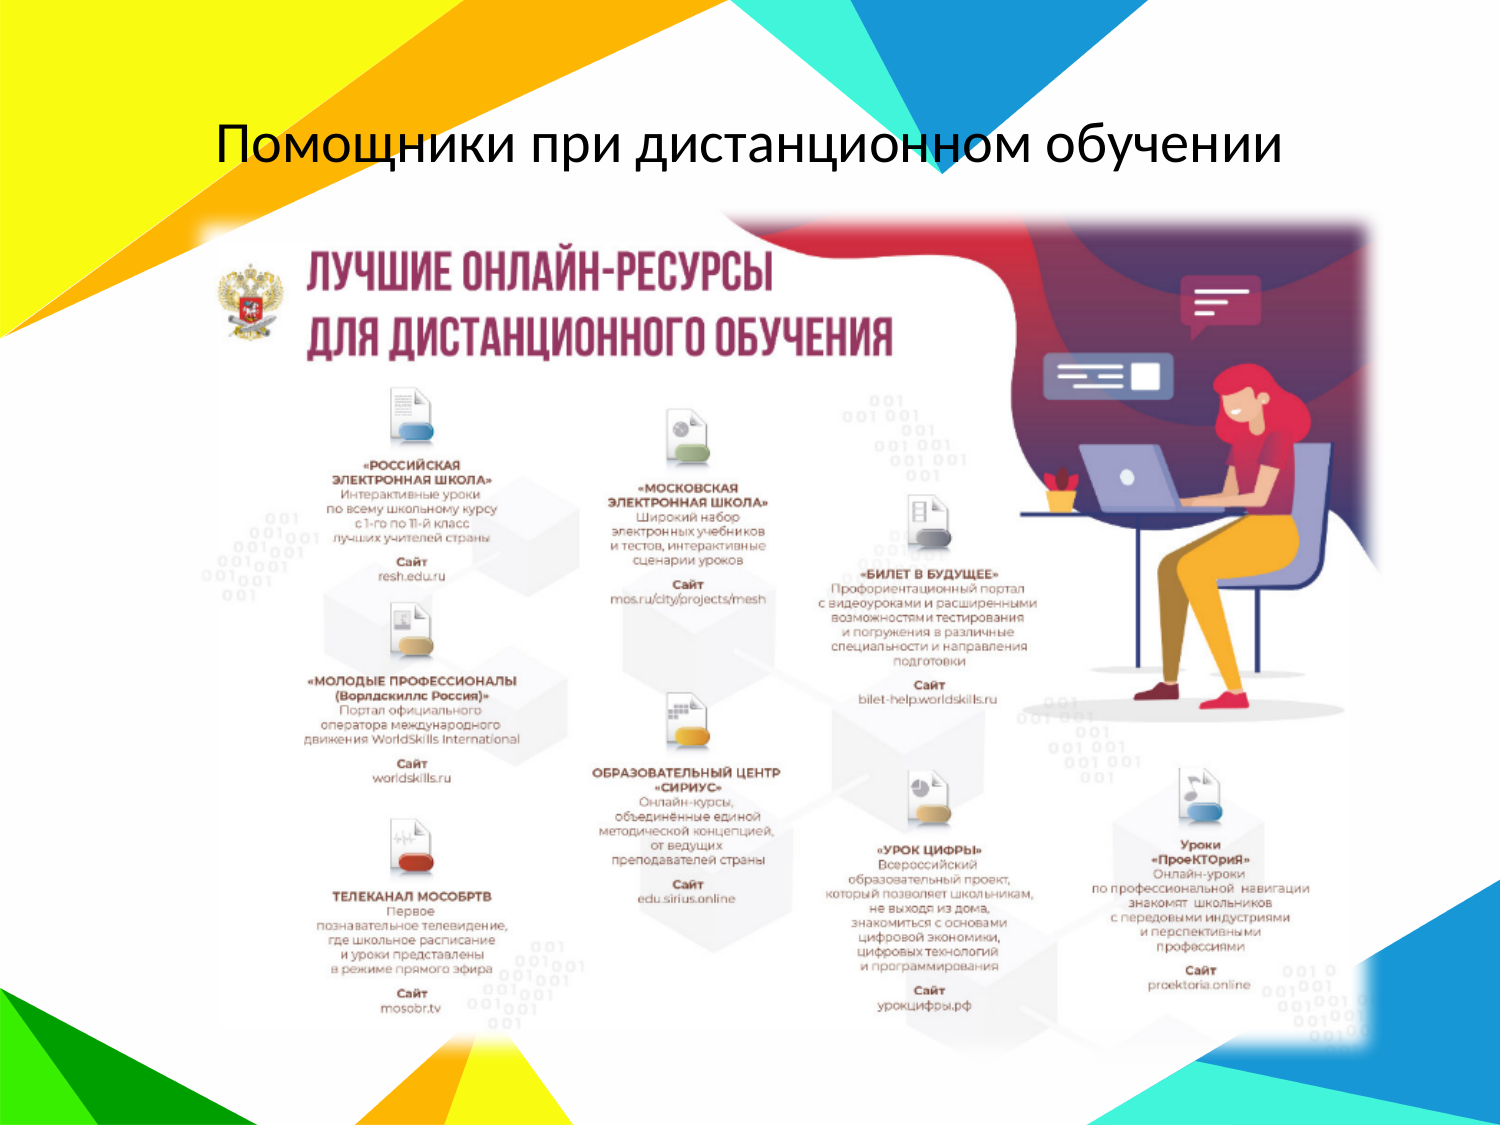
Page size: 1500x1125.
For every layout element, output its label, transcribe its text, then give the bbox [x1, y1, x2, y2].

picture [0, 0, 1500, 1125]
title Помощники при дистанционном обучении [75, 45, 1425, 233]
